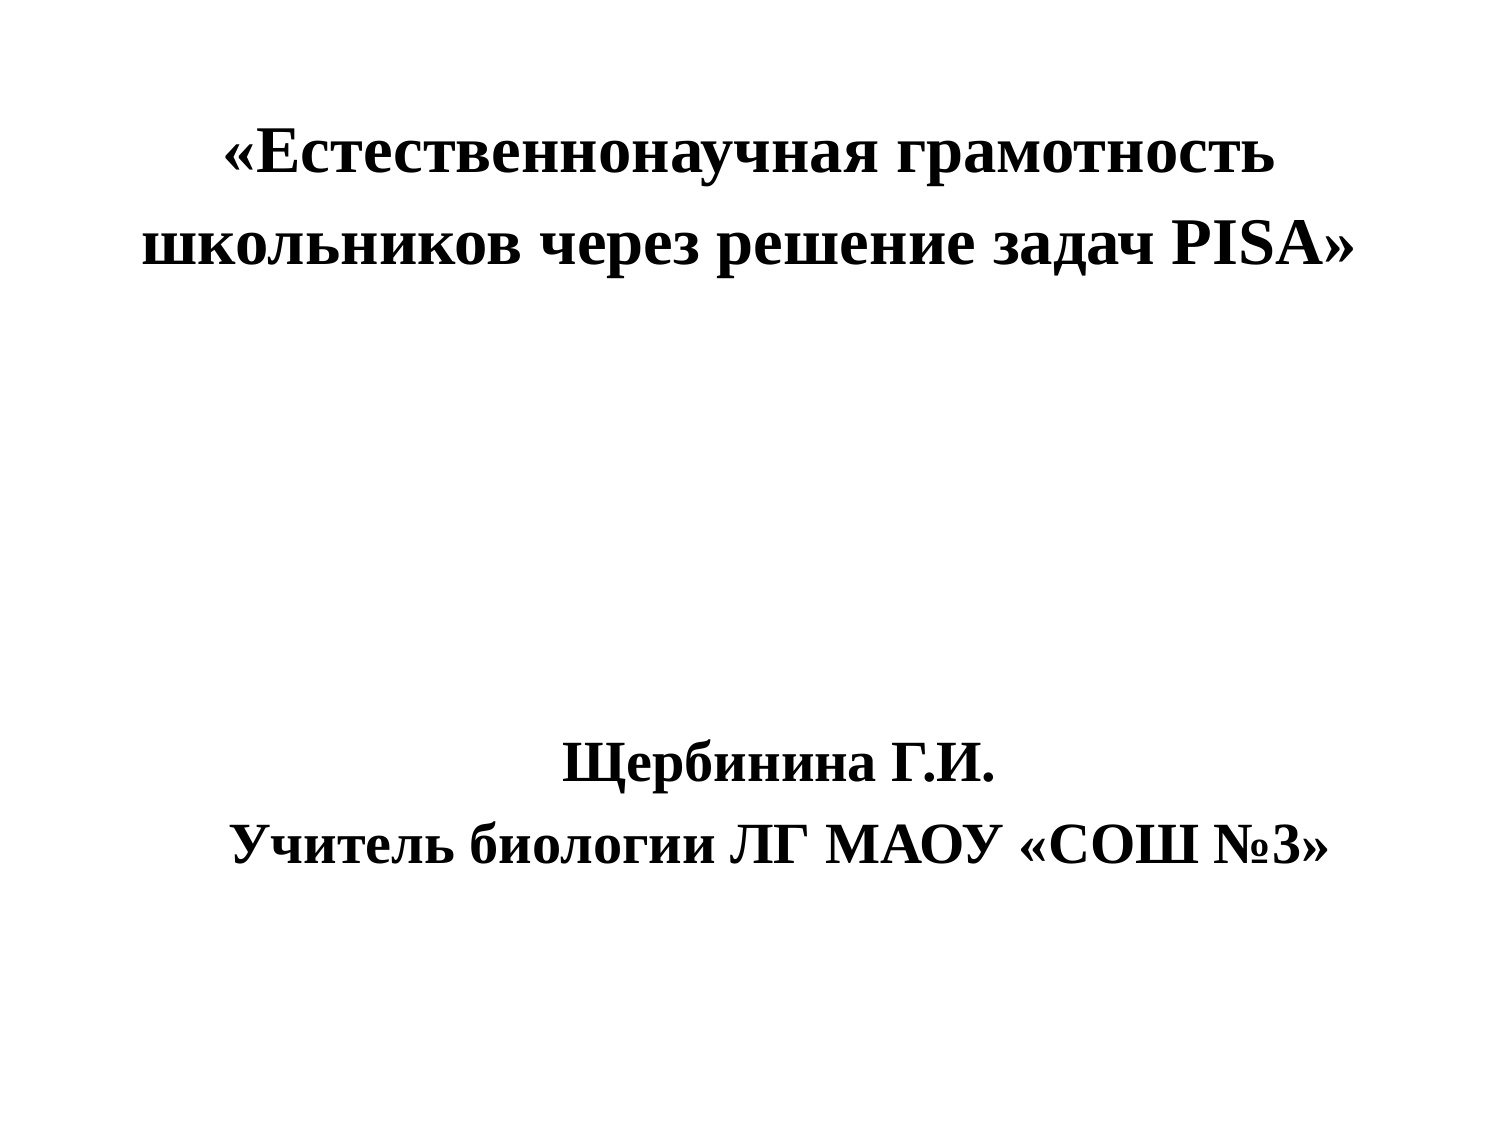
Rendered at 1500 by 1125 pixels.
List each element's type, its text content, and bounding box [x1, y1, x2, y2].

title «Естественнонаучная грамотность школьников через решение задач PISA» [112, 66, 1388, 386]
subtitle Щербинина Г.И. Учитель биологии ЛГ МАОУ «СОШ №3» [183, 716, 1376, 1004]
